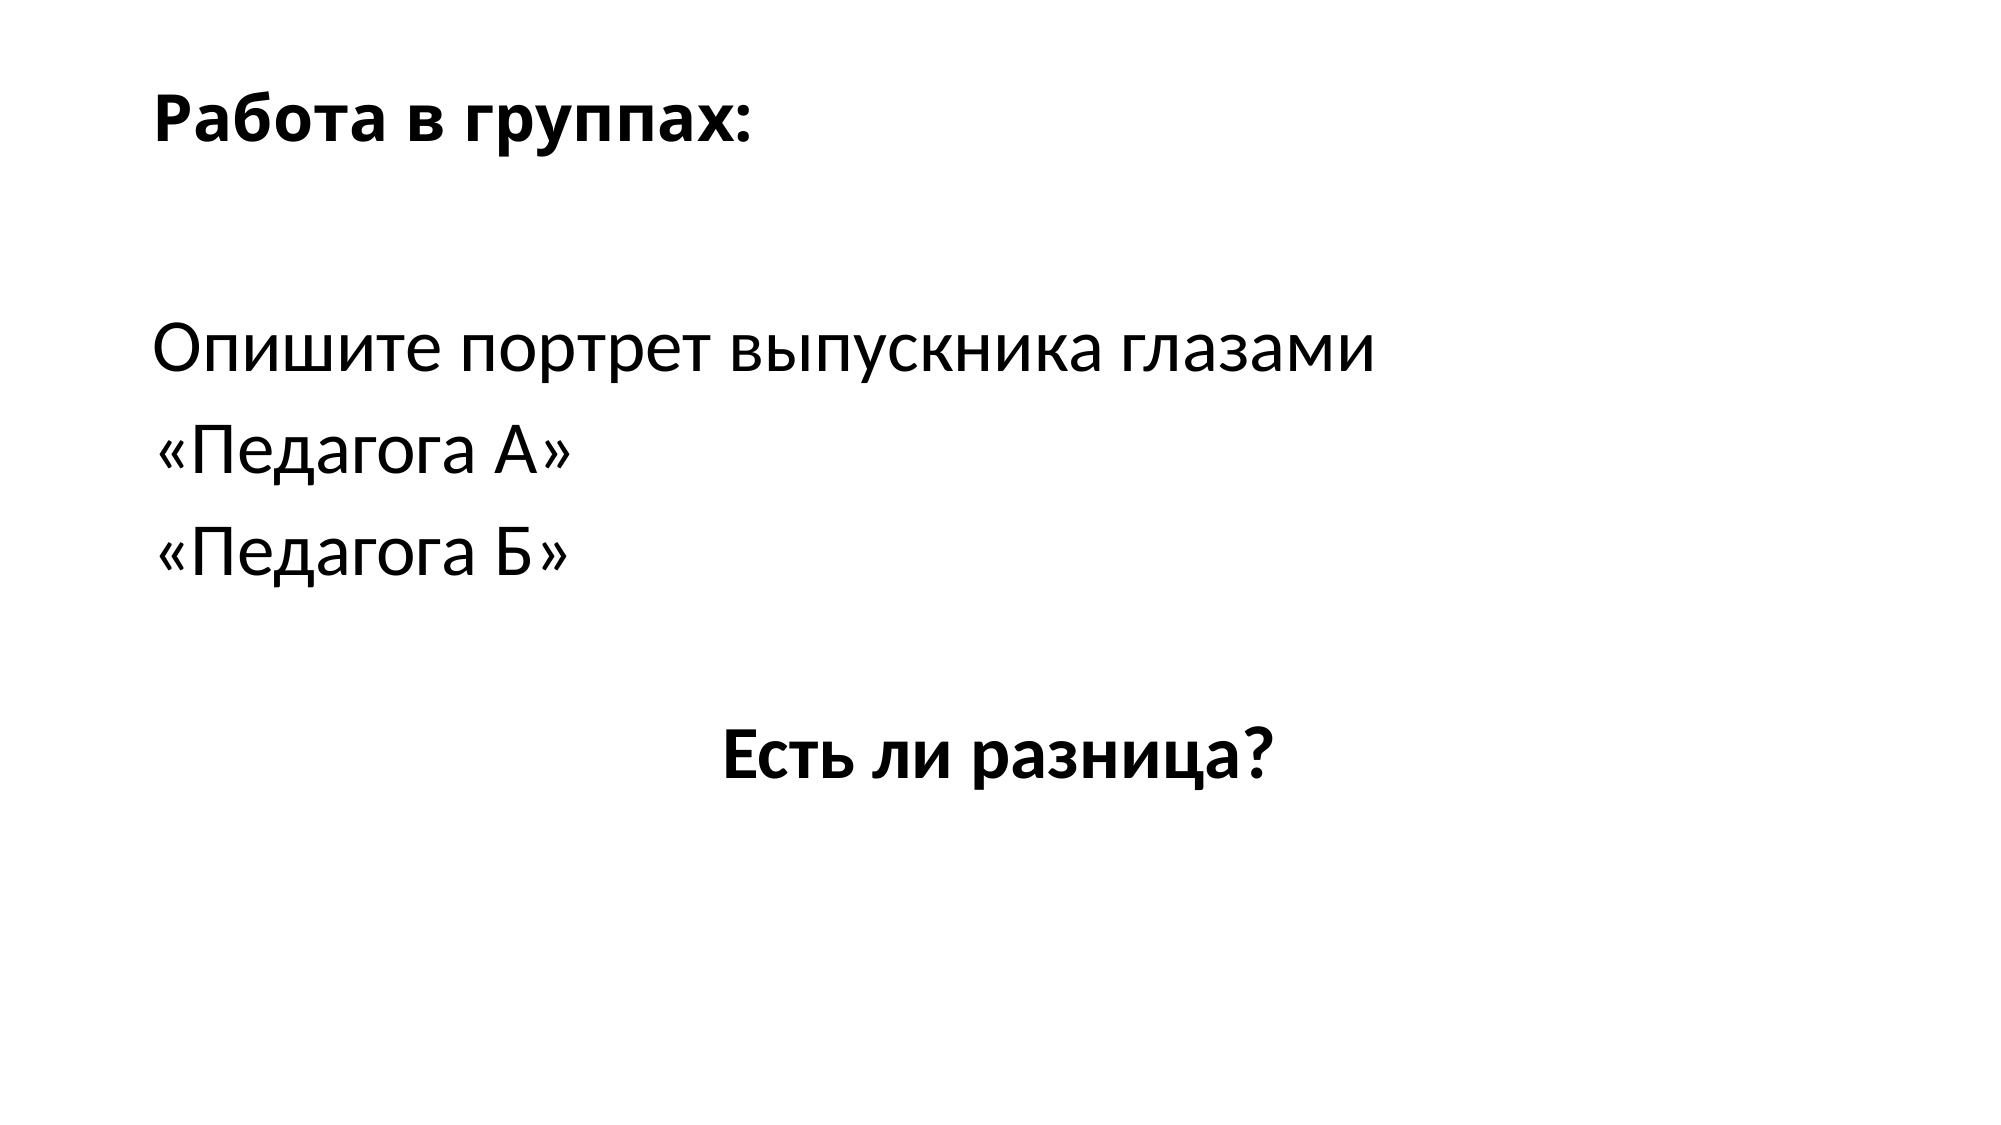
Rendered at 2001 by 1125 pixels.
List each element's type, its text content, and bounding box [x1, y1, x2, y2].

list Опишите портрет выпускника глазами «Педагога А» «Педагога Б» Есть ли разница? [137, 299, 1863, 1014]
title Работа в группах: [137, 77, 1863, 241]
